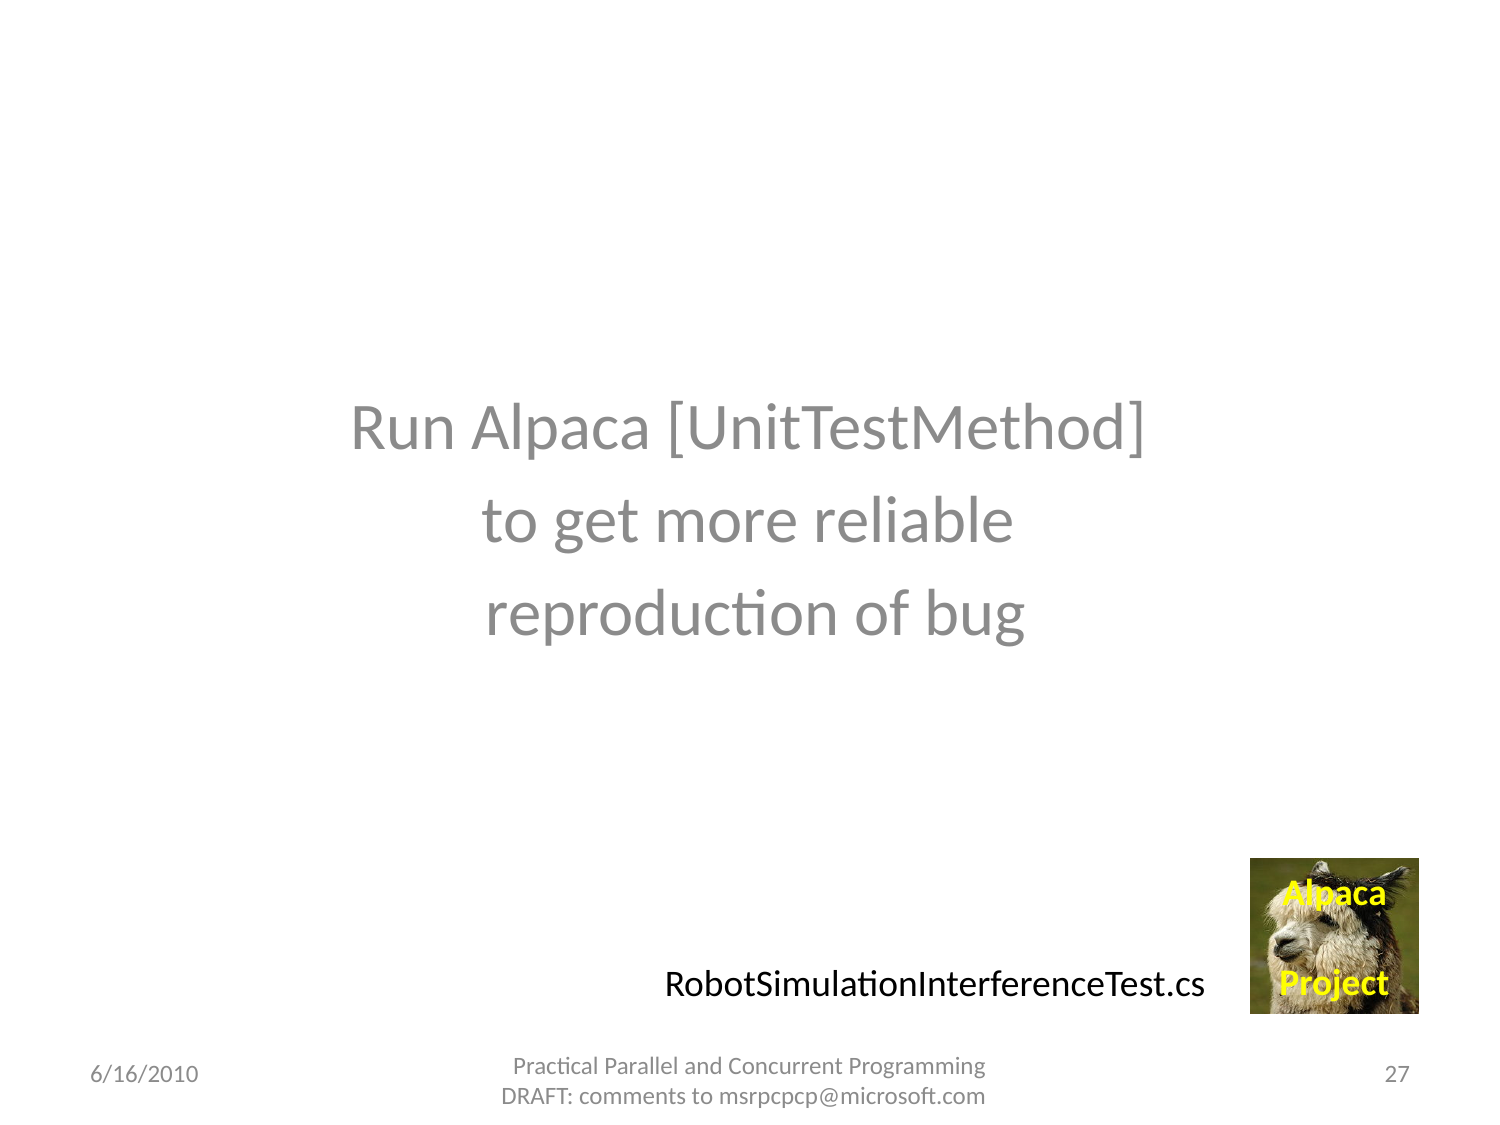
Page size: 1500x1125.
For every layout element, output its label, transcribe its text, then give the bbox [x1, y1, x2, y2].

slide_number 27 [1074, 1042, 1425, 1103]
footer Practical Parallel and Concurrent Programming DRAFT: comments to msrpcpcp@microsoft.com [474, 1050, 1025, 1110]
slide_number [75, 1042, 425, 1103]
subtitle Run Alpaca [UnitTestMethod] to get more reliable reproduction of bug [99, 375, 1413, 663]
text_box RobotSimulationInterferenceTest.cs [649, 951, 1238, 1012]
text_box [1250, 858, 1420, 1014]
